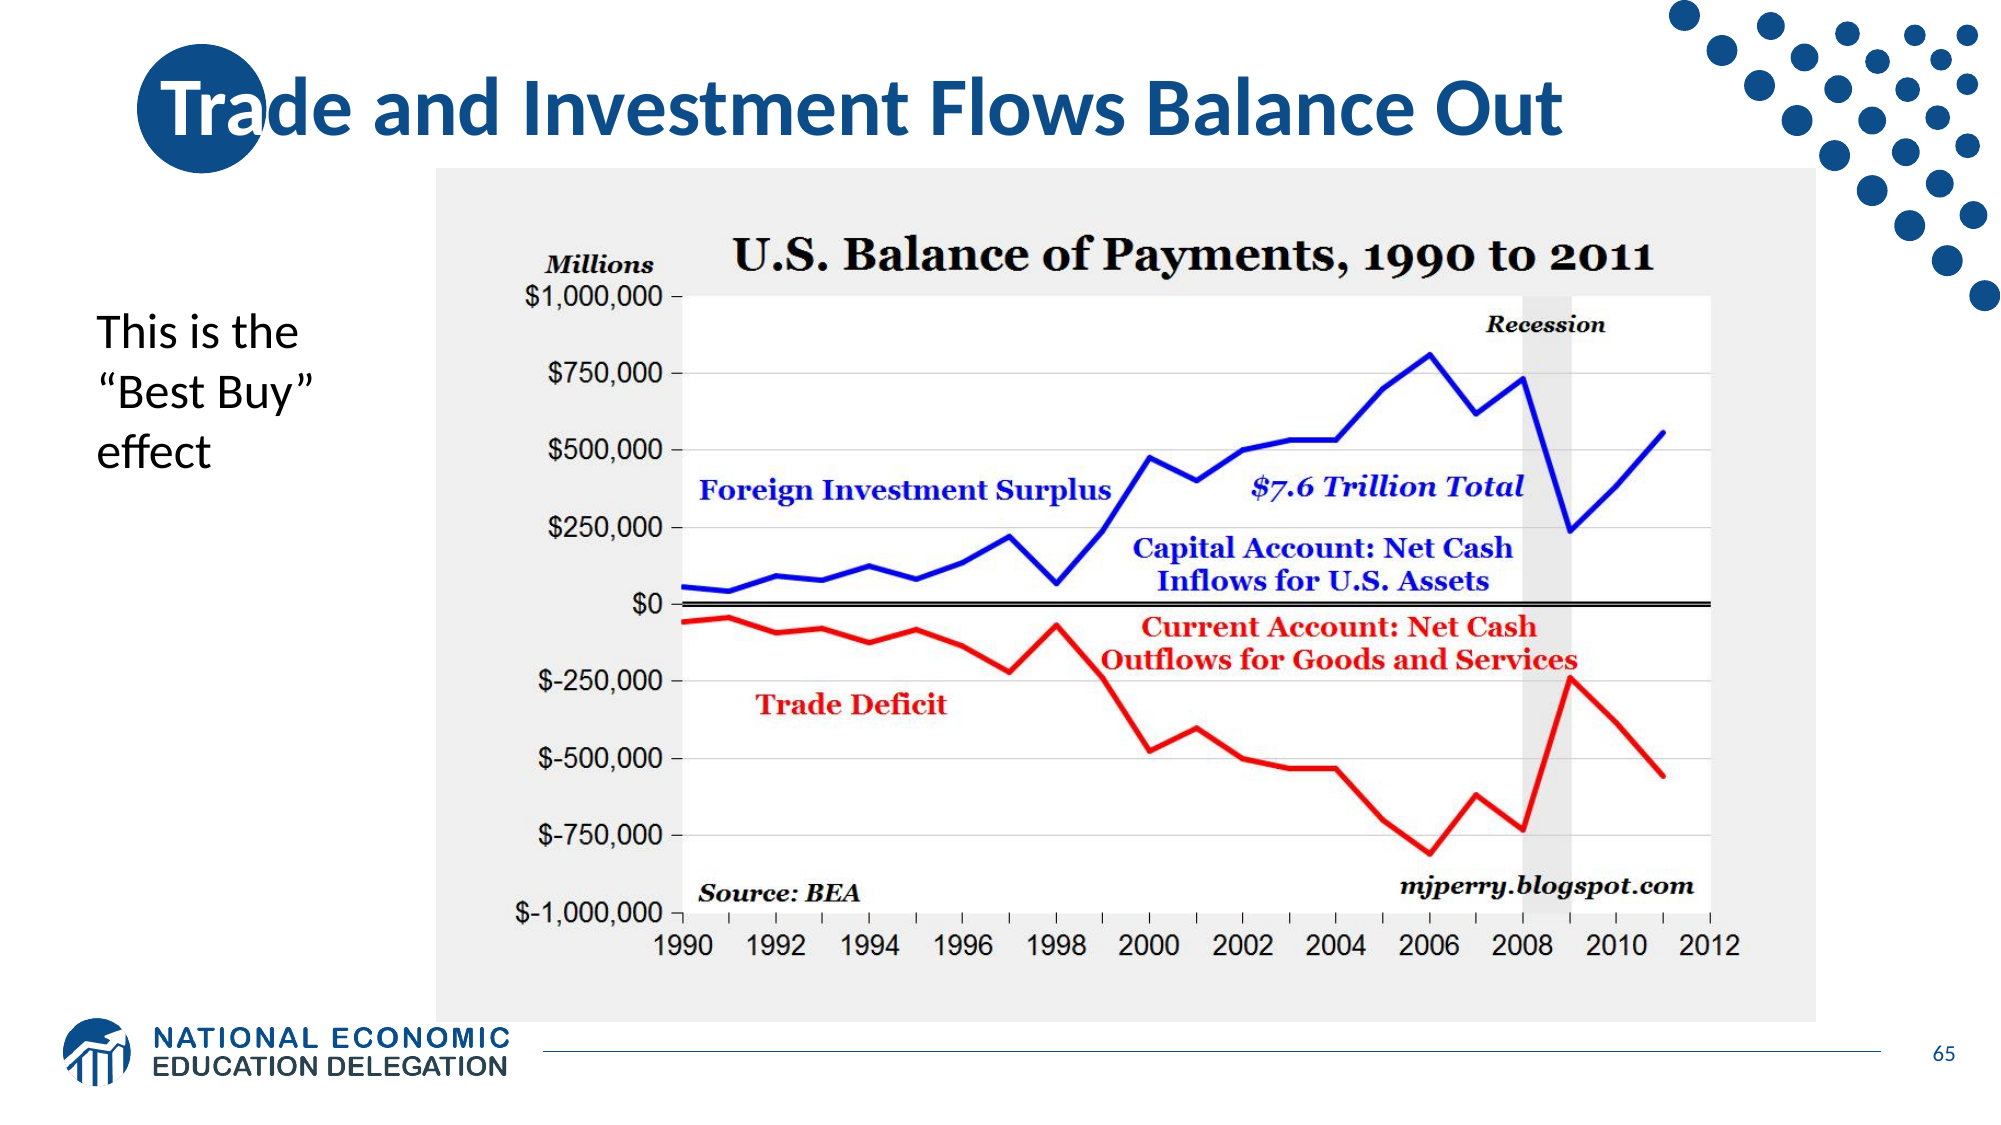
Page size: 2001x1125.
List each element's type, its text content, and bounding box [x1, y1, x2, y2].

slide_number 65 [1521, 1022, 1972, 1082]
text_box This is the “Best Buy” effect [81, 291, 358, 486]
picture [55, 168, 1816, 1091]
title Trade and Investment Flows Balance Out [145, 0, 1871, 218]
